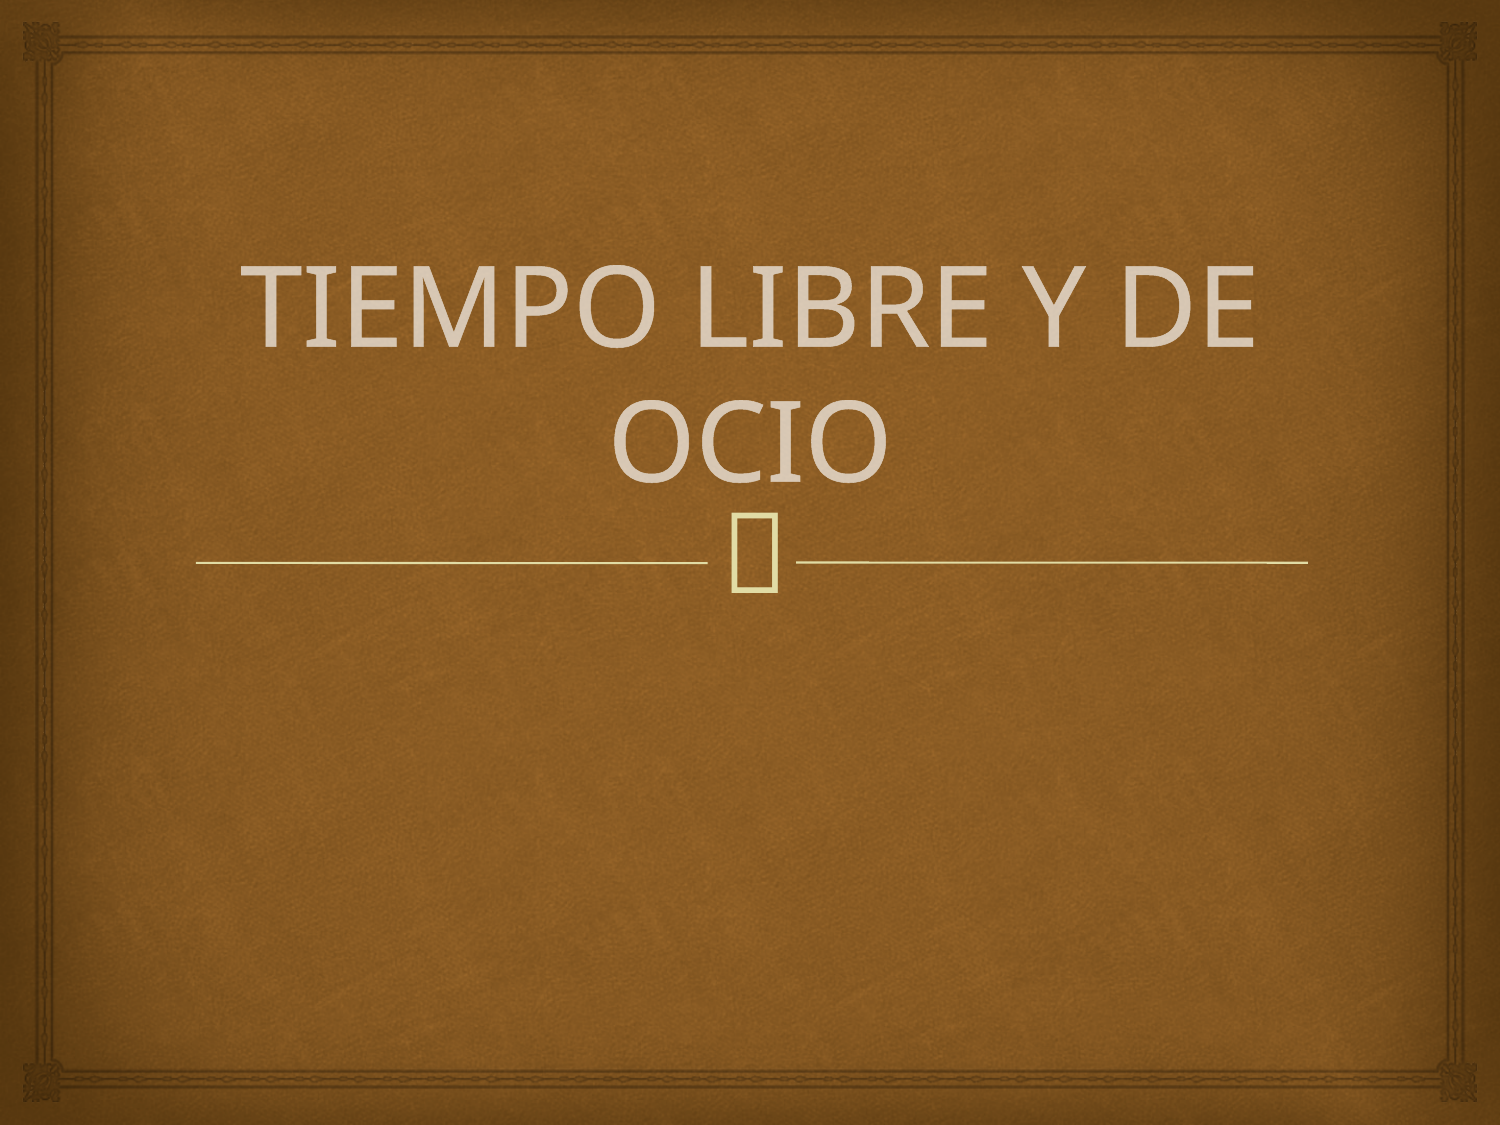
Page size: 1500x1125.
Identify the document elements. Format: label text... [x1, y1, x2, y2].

picture [0, 0, 1500, 1125]
title TIEMPO LIBRE Y DE OCIO [194, 227, 1306, 512]
